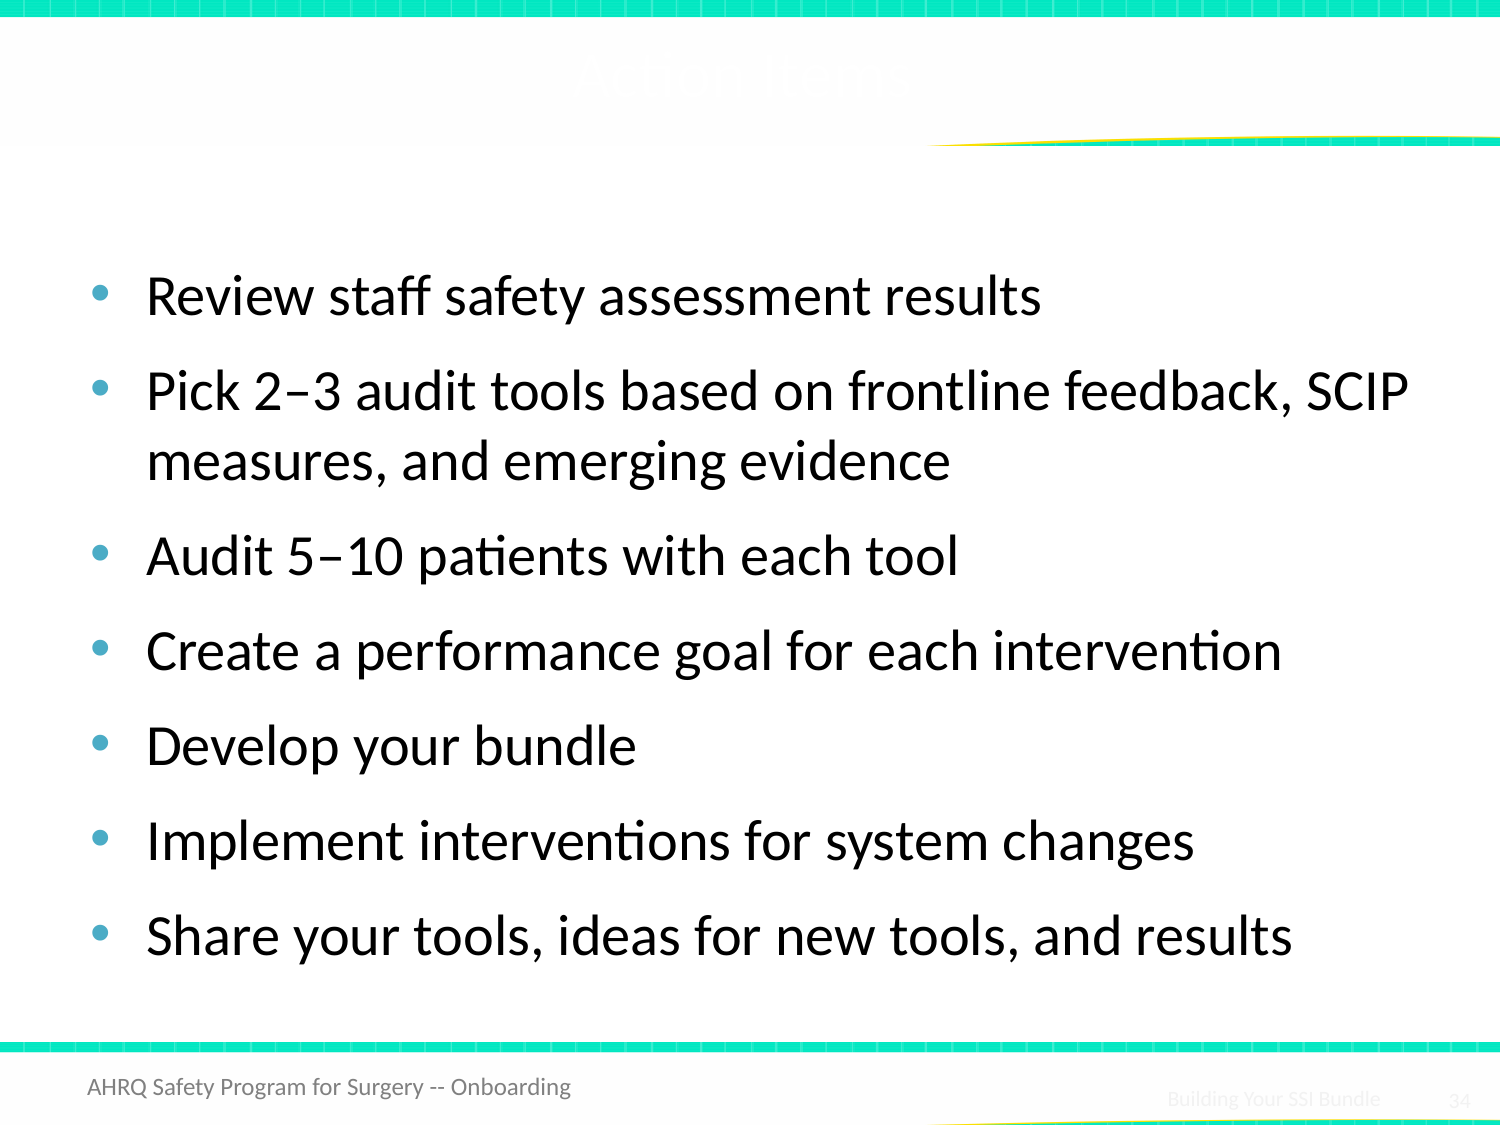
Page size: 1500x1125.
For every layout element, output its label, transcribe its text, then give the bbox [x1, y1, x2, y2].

list Review staff safety assessment results Pick 2–3 audit tools based on frontline feedback, SCIP measures, and emerging evidence Audit 5–10 patients with each tool Create a performance goal for each intervention Develop your bundle Implement interventions for system changes Share your tools, ideas for new tools, and results [75, 249, 1425, 1027]
picture [0, 1042, 1500, 1125]
picture [0, 0, 1500, 146]
title Action Items [75, 5, 1425, 138]
